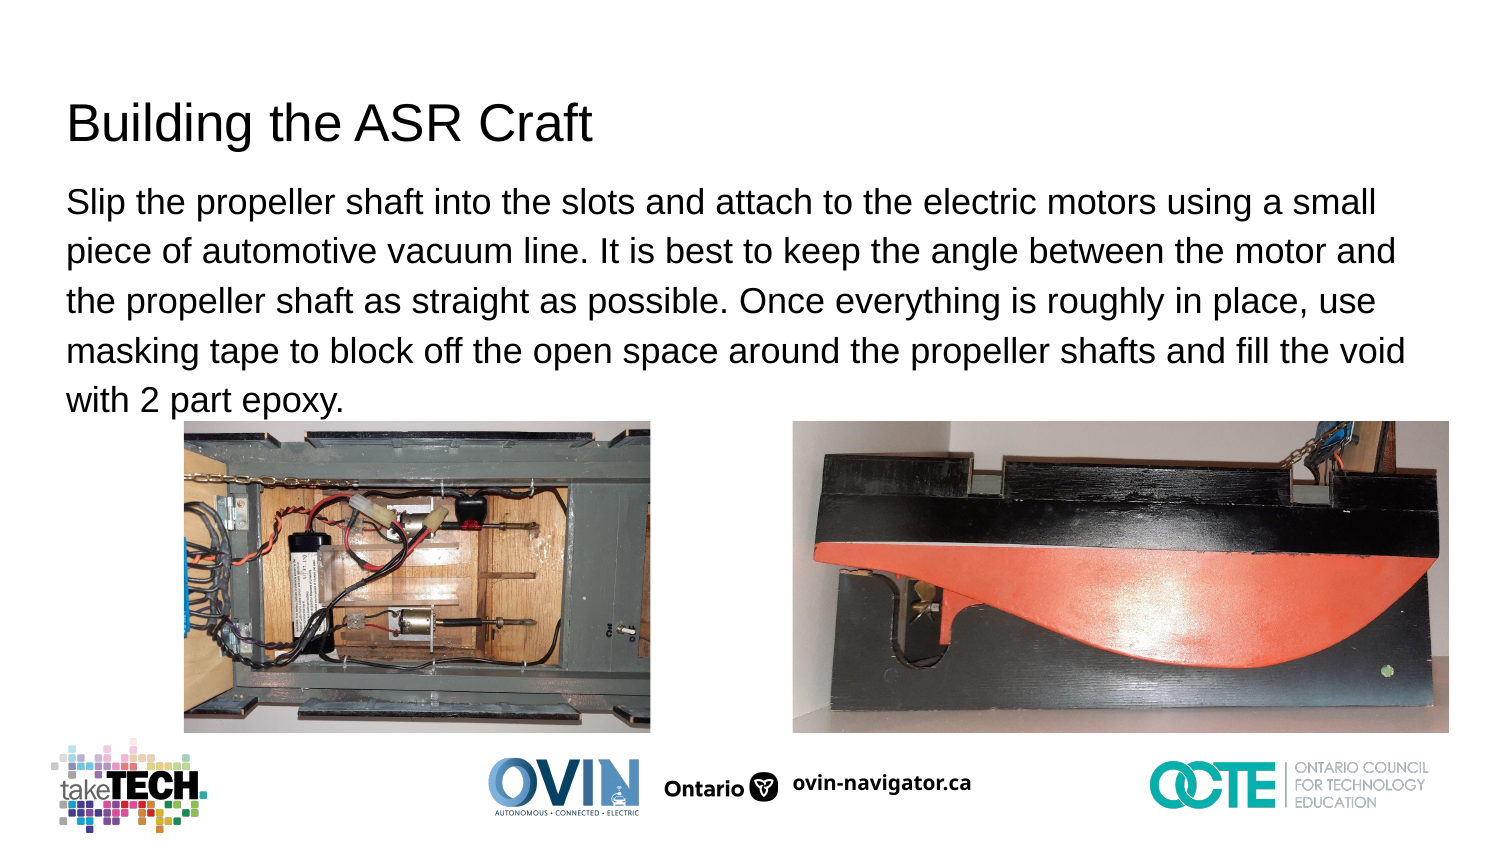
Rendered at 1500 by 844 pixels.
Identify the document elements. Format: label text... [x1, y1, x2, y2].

title Building the ASR Craft [51, 72, 1449, 167]
picture [792, 421, 1450, 733]
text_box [50, 737, 1450, 833]
list Slip the propeller shaft into the slots and attach to the electric motors using a small piece of automotive vacuum line. It is best to keep the angle between the motor and the propeller shaft as straight as possible. Once everything is roughly in place, use masking tape to block off the open space around the propeller shafts and fill the void with 2 part epoxy. [51, 157, 1433, 438]
picture [183, 421, 651, 733]
